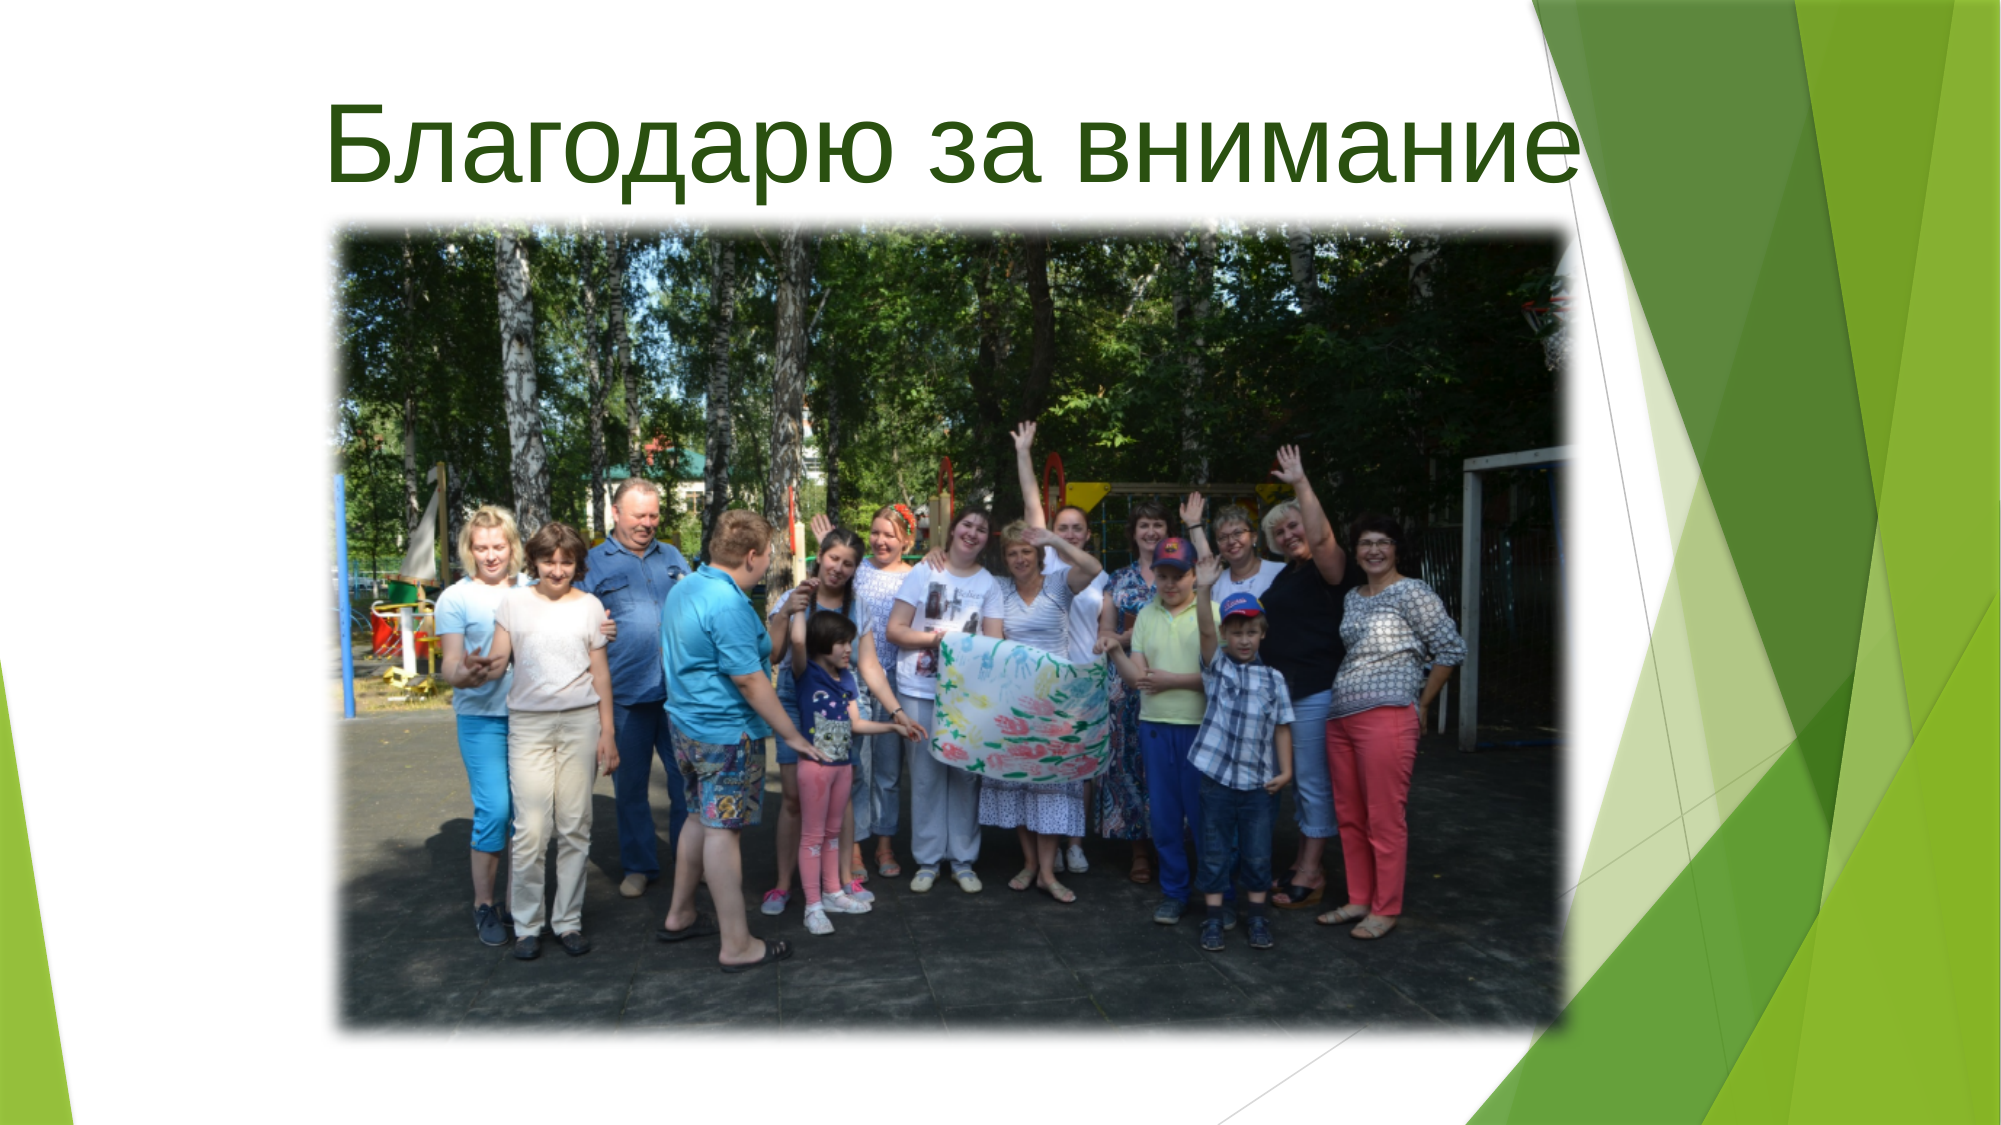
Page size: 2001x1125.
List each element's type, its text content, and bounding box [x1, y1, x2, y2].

title Благодарю за внимание [307, 62, 1622, 464]
picture [320, 212, 1585, 1050]
